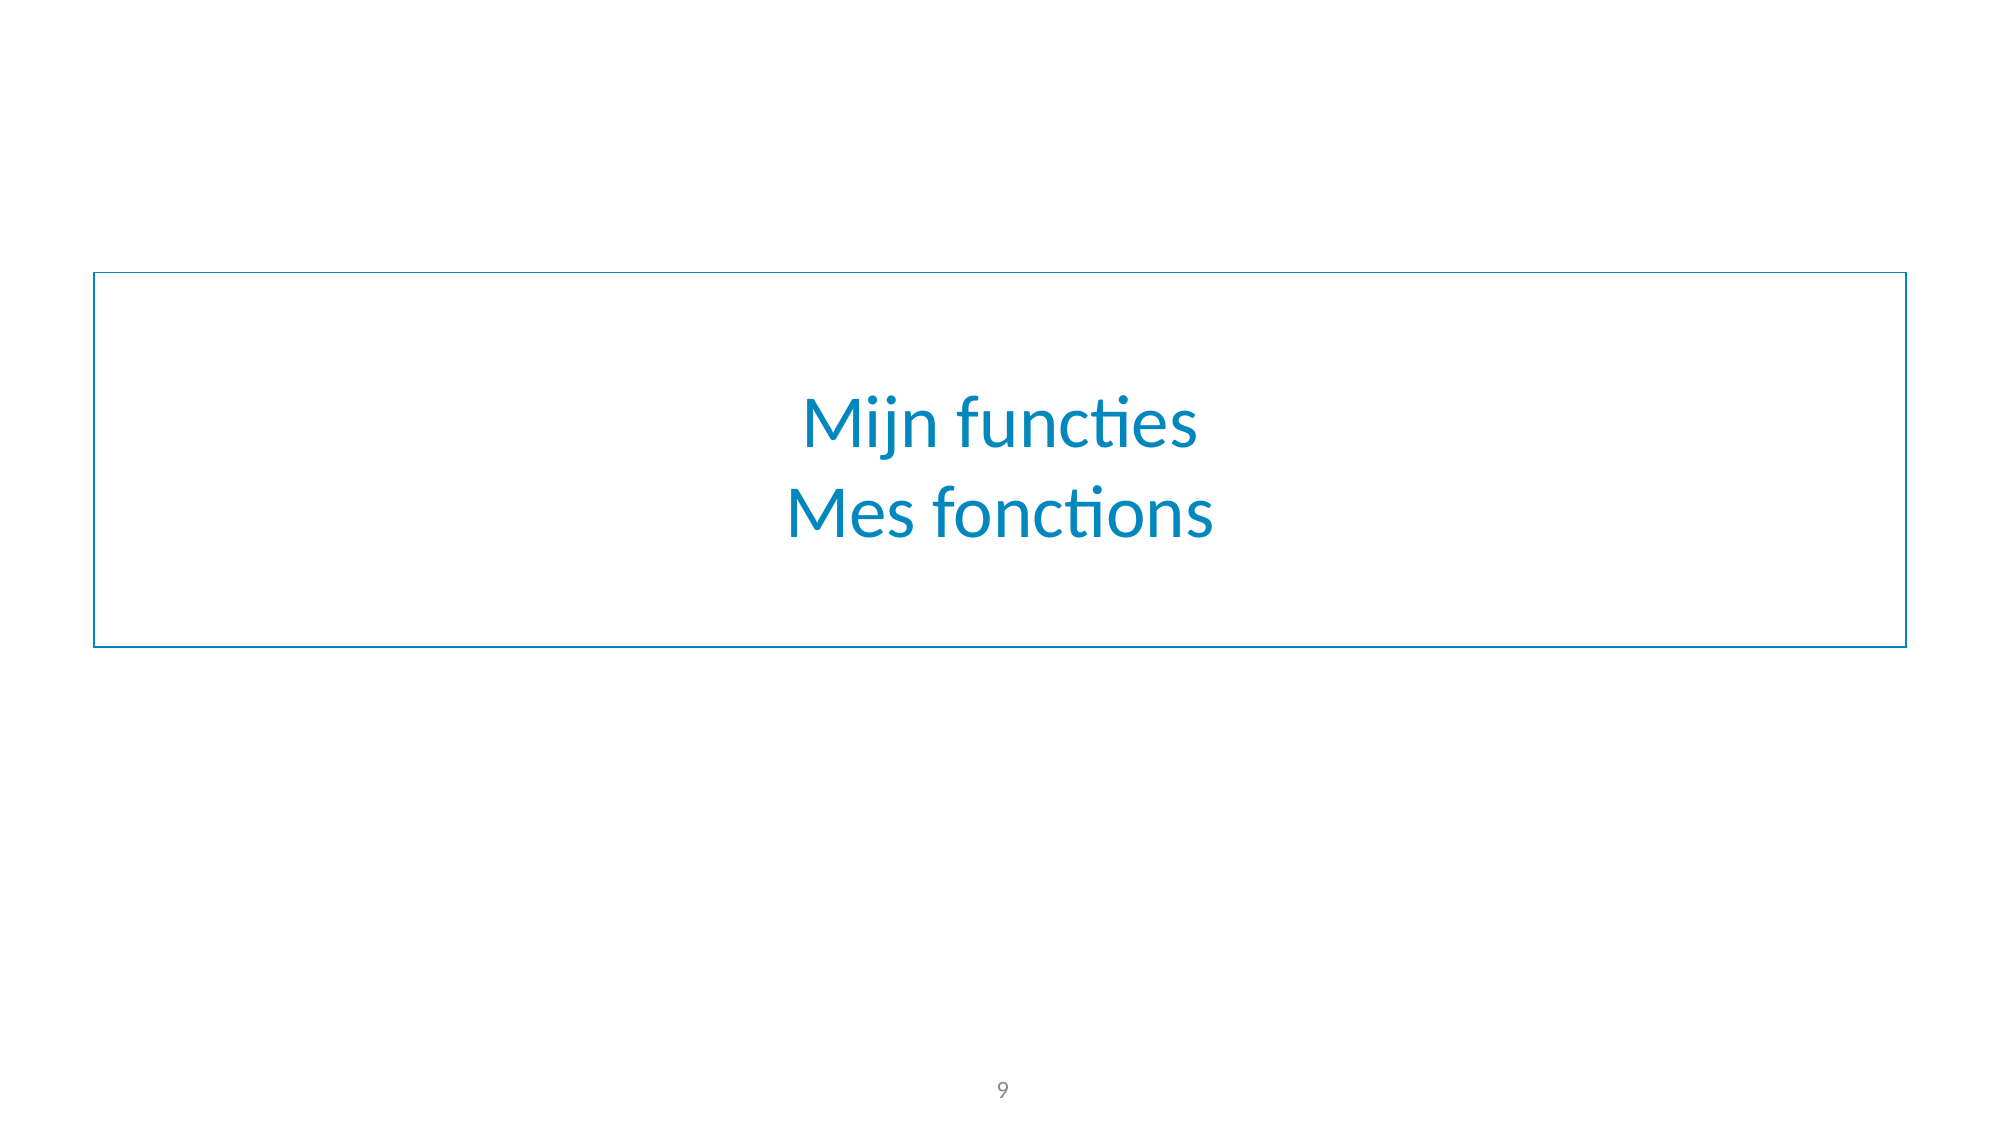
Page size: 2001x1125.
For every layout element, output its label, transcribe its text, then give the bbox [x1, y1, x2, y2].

title Mijn functies Mes fonctions [94, 272, 1906, 652]
slide_number 9 [769, 1058, 1237, 1119]
